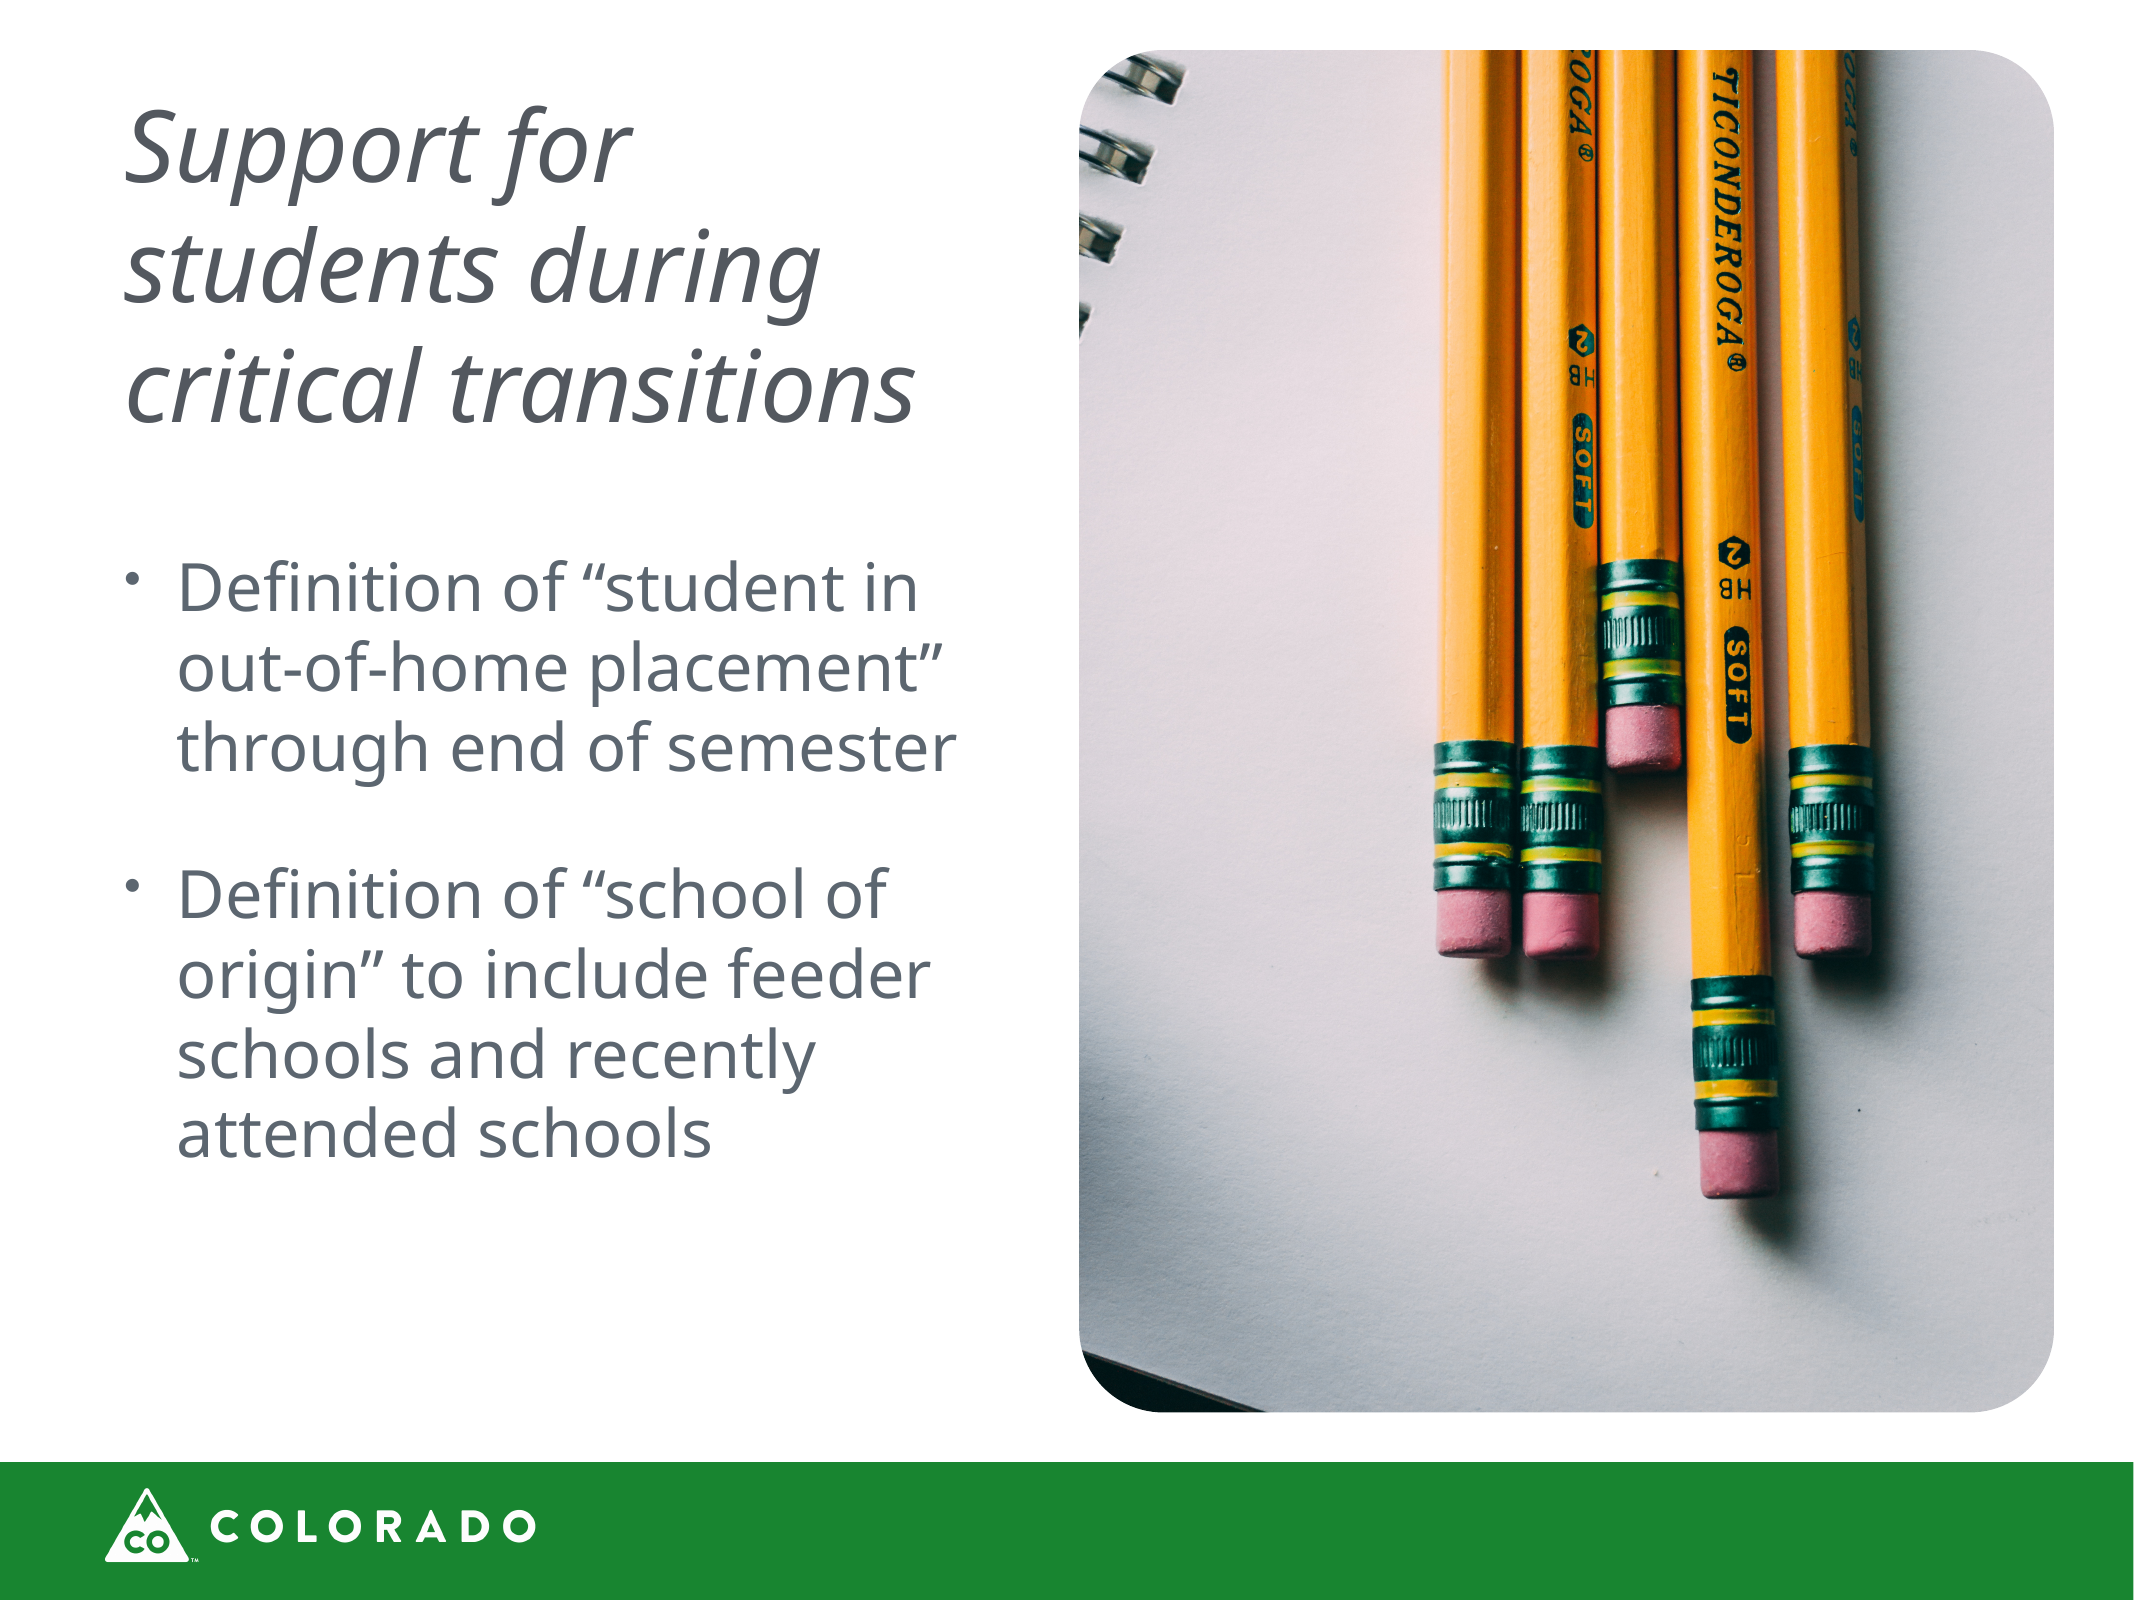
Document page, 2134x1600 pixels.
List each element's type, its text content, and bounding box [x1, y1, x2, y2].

title Support for students during critical transitions [109, 75, 1016, 537]
chart [1078, 49, 2055, 1413]
picture [82, 1465, 558, 1585]
list Definition of “student in out-of-home placement” through end of semester Definition of “school of origin” to include feeder schools and recently attended schools [109, 537, 1016, 1379]
